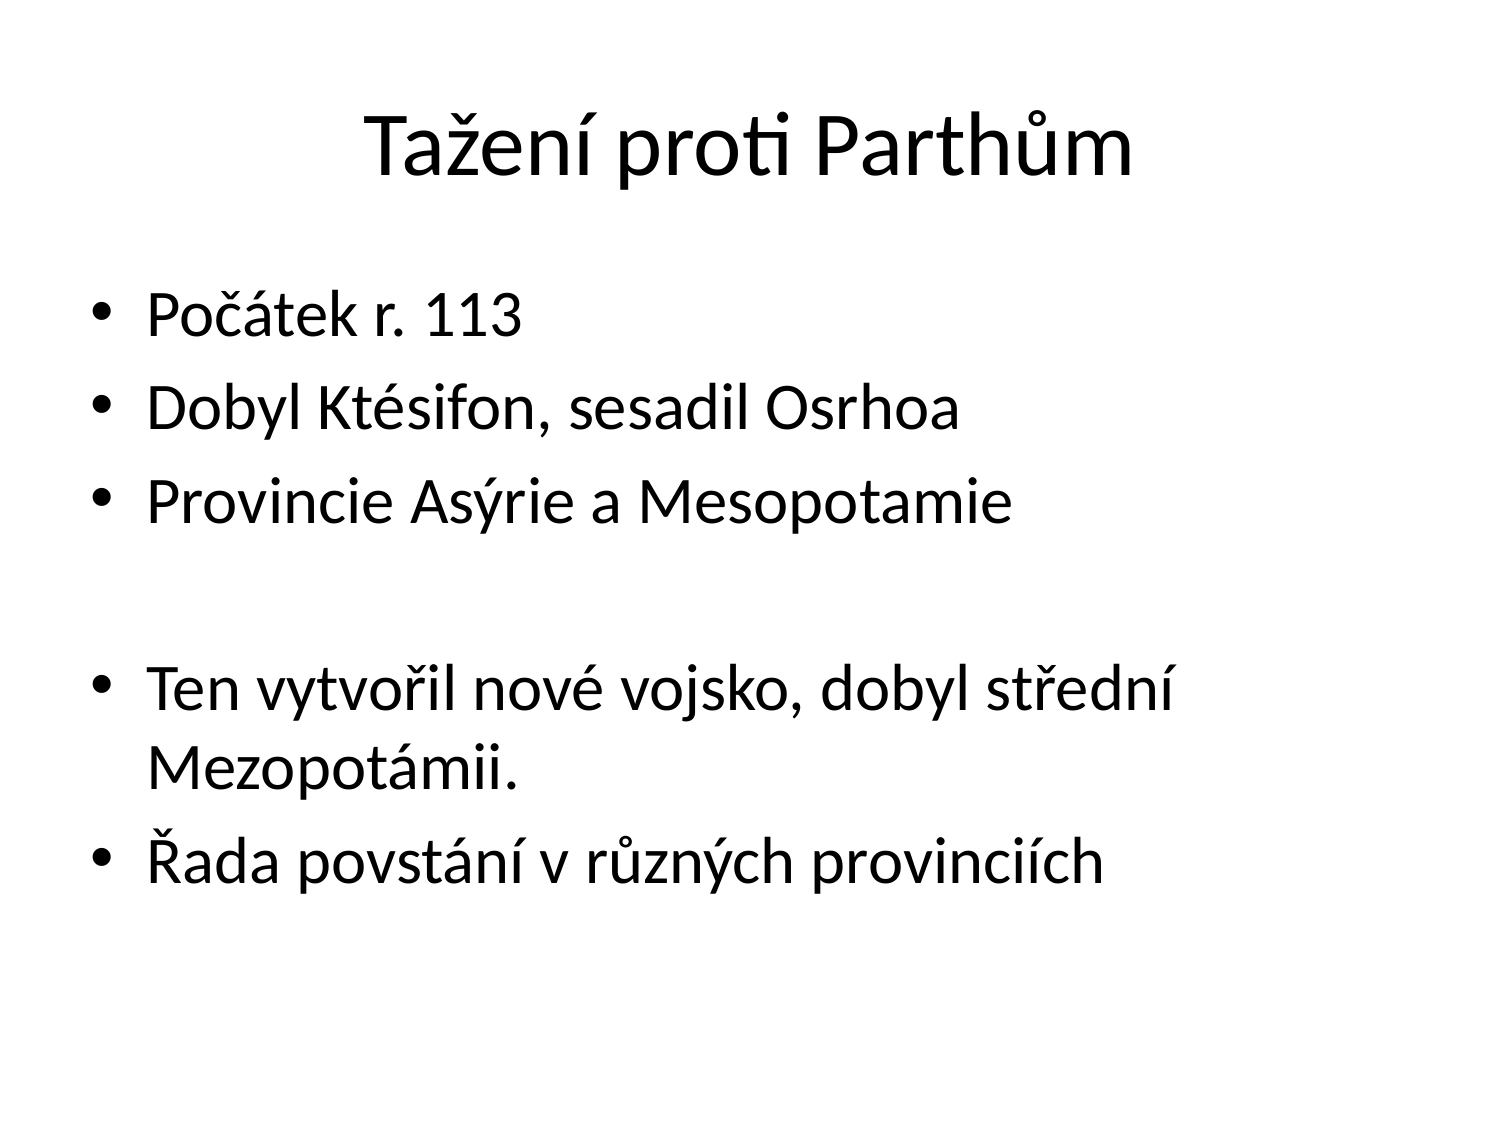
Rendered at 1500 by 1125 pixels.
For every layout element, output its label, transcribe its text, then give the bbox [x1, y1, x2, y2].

list Počátek r. 113 Dobyl Ktésifon, sesadil Osrhoa Provincie Asýrie a Mesopotamie Ten vytvořil nové vojsko, dobyl střední Mezopotámii. Řada povstání v různých provinciích [75, 262, 1425, 1005]
title Tažení proti Parthům [75, 45, 1425, 233]
